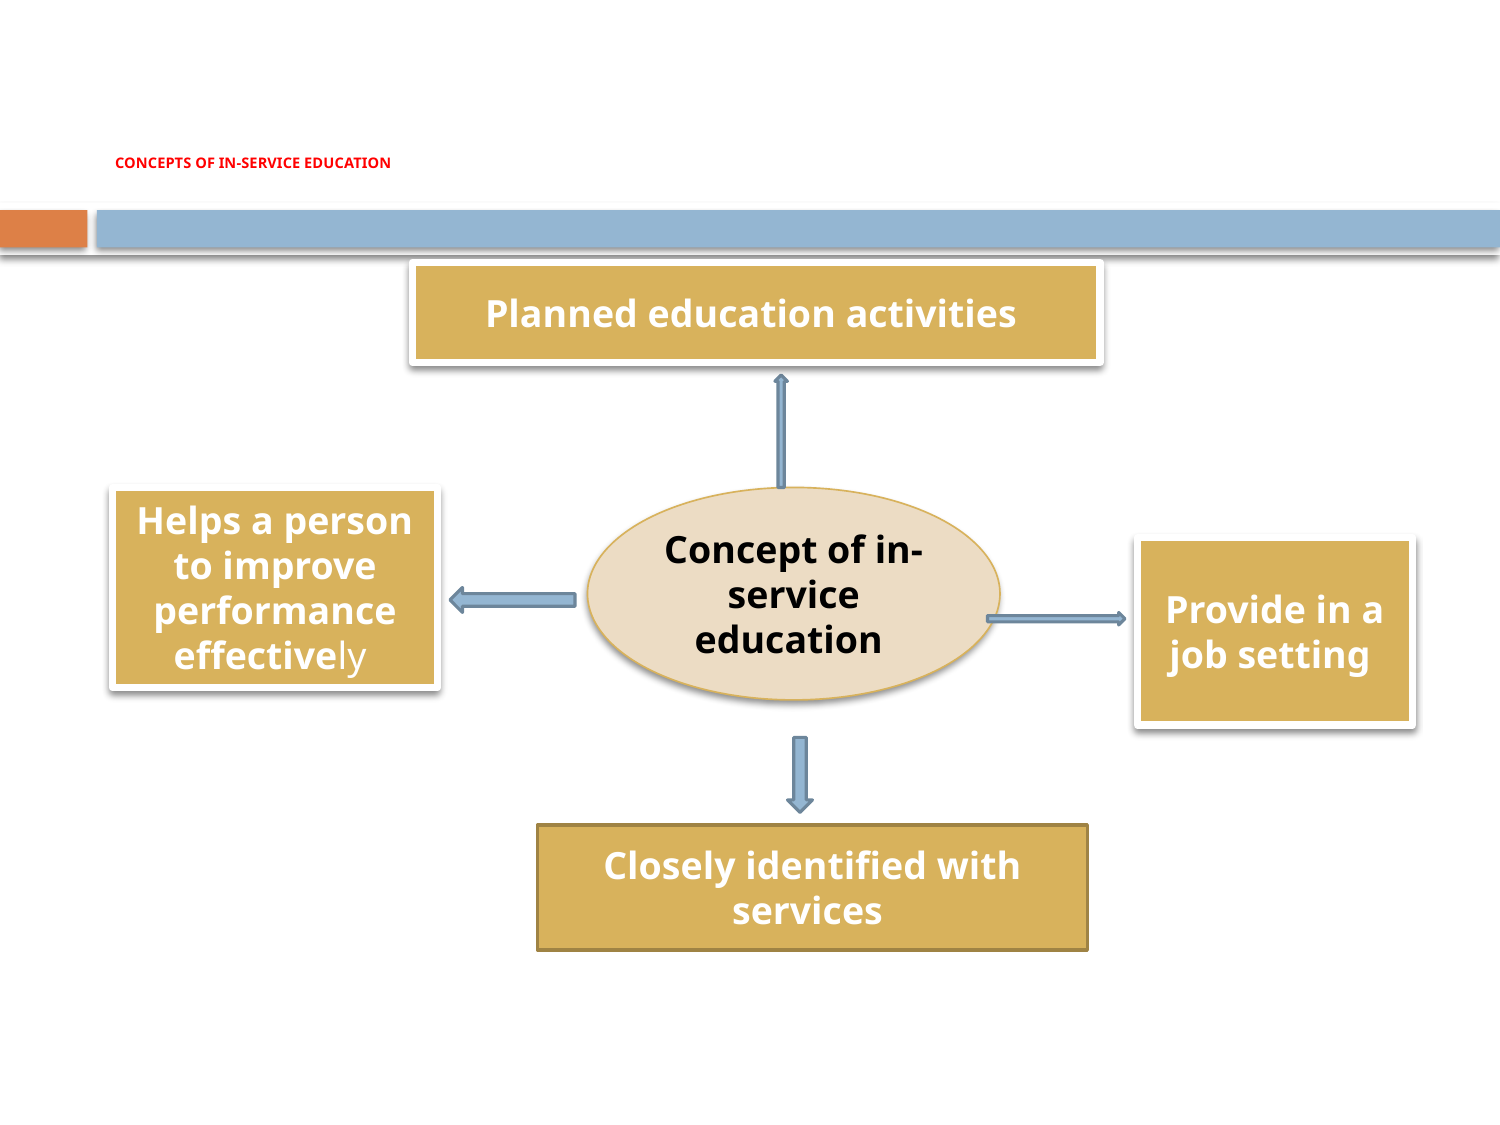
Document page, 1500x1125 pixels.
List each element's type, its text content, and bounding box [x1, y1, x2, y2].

text_box [773, 376, 789, 490]
text_box Planned education activities [409, 259, 1104, 366]
text_box Concept of in-service education [586, 486, 1001, 701]
title CONCEPTS OF IN-SERVICE EDUCATION [100, 37, 1438, 200]
text_box Closely identified with services [536, 823, 1089, 952]
text_box [448, 586, 577, 614]
text_box [786, 735, 814, 814]
text_box Helps a person to improve performance effectively [109, 484, 441, 691]
text_box Provide in a job setting [1134, 534, 1416, 729]
text_box [985, 611, 1127, 627]
